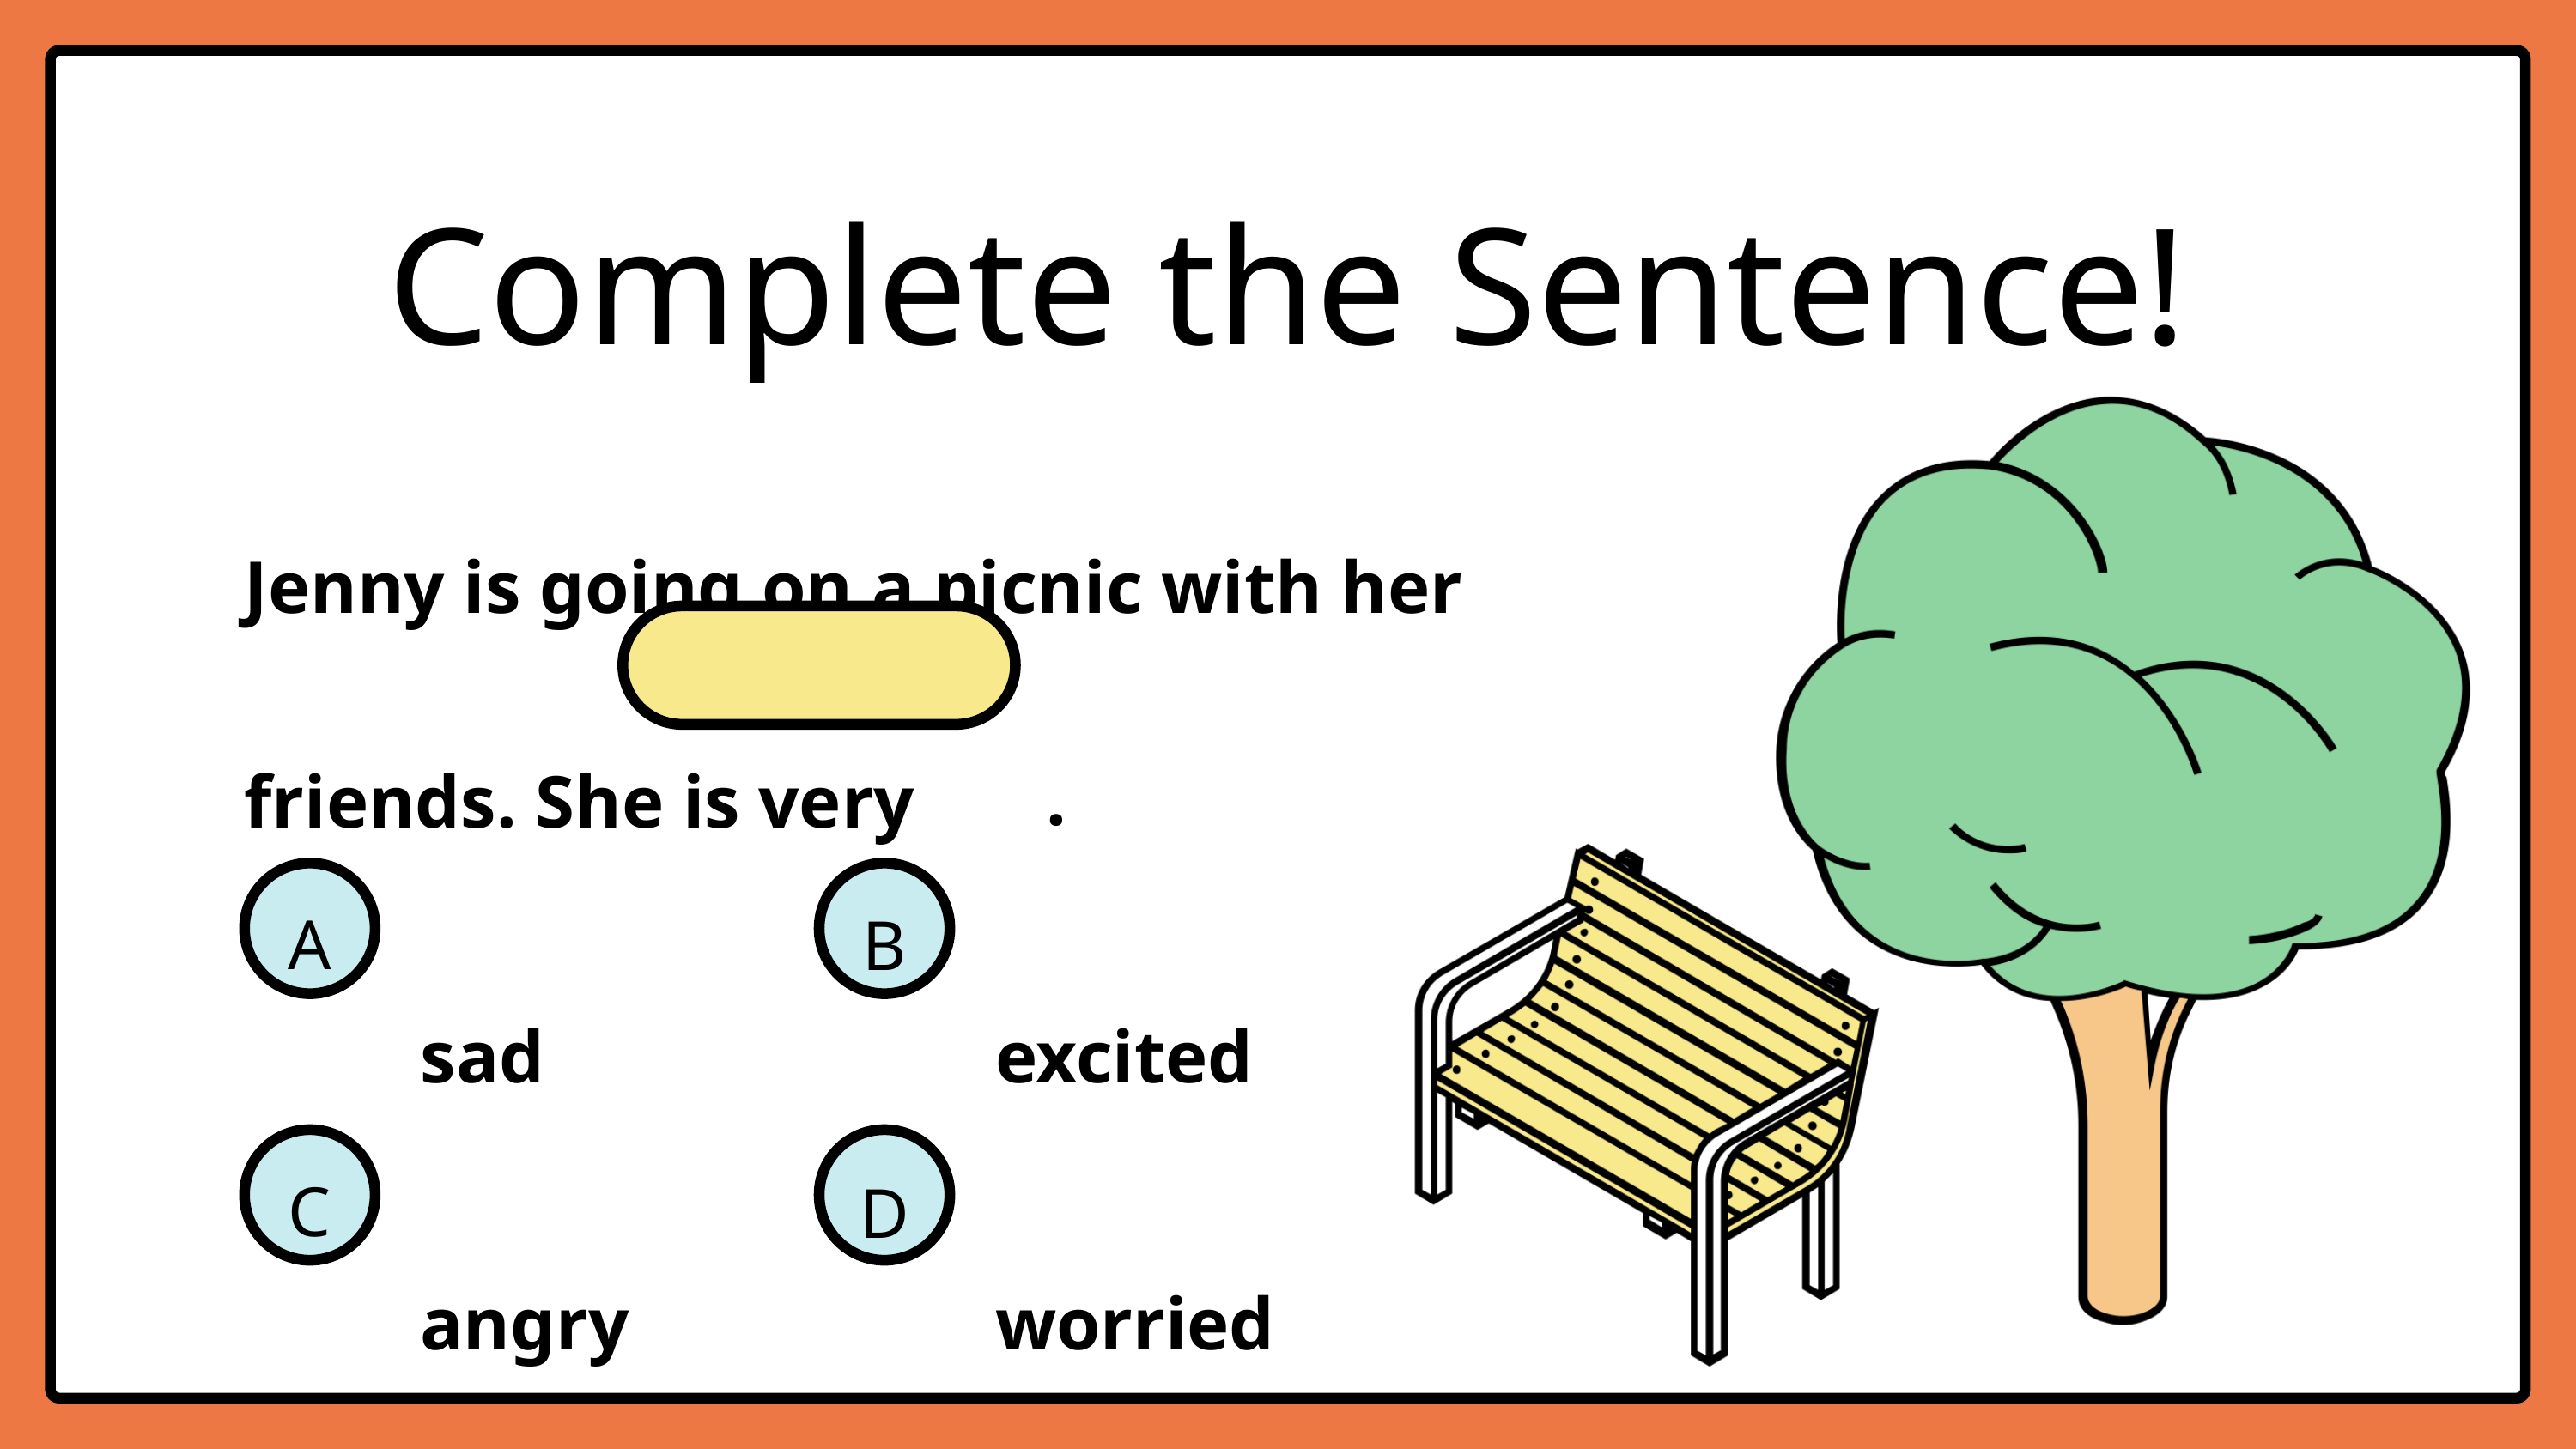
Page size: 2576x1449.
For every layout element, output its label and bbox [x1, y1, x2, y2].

text_box [50, 24, 2526, 1399]
text_box [818, 1129, 951, 1261]
text_box [623, 579, 1016, 725]
picture [1412, 337, 2526, 1367]
text_box [244, 1129, 376, 1261]
text_box [244, 863, 376, 994]
text_box [818, 863, 951, 994]
